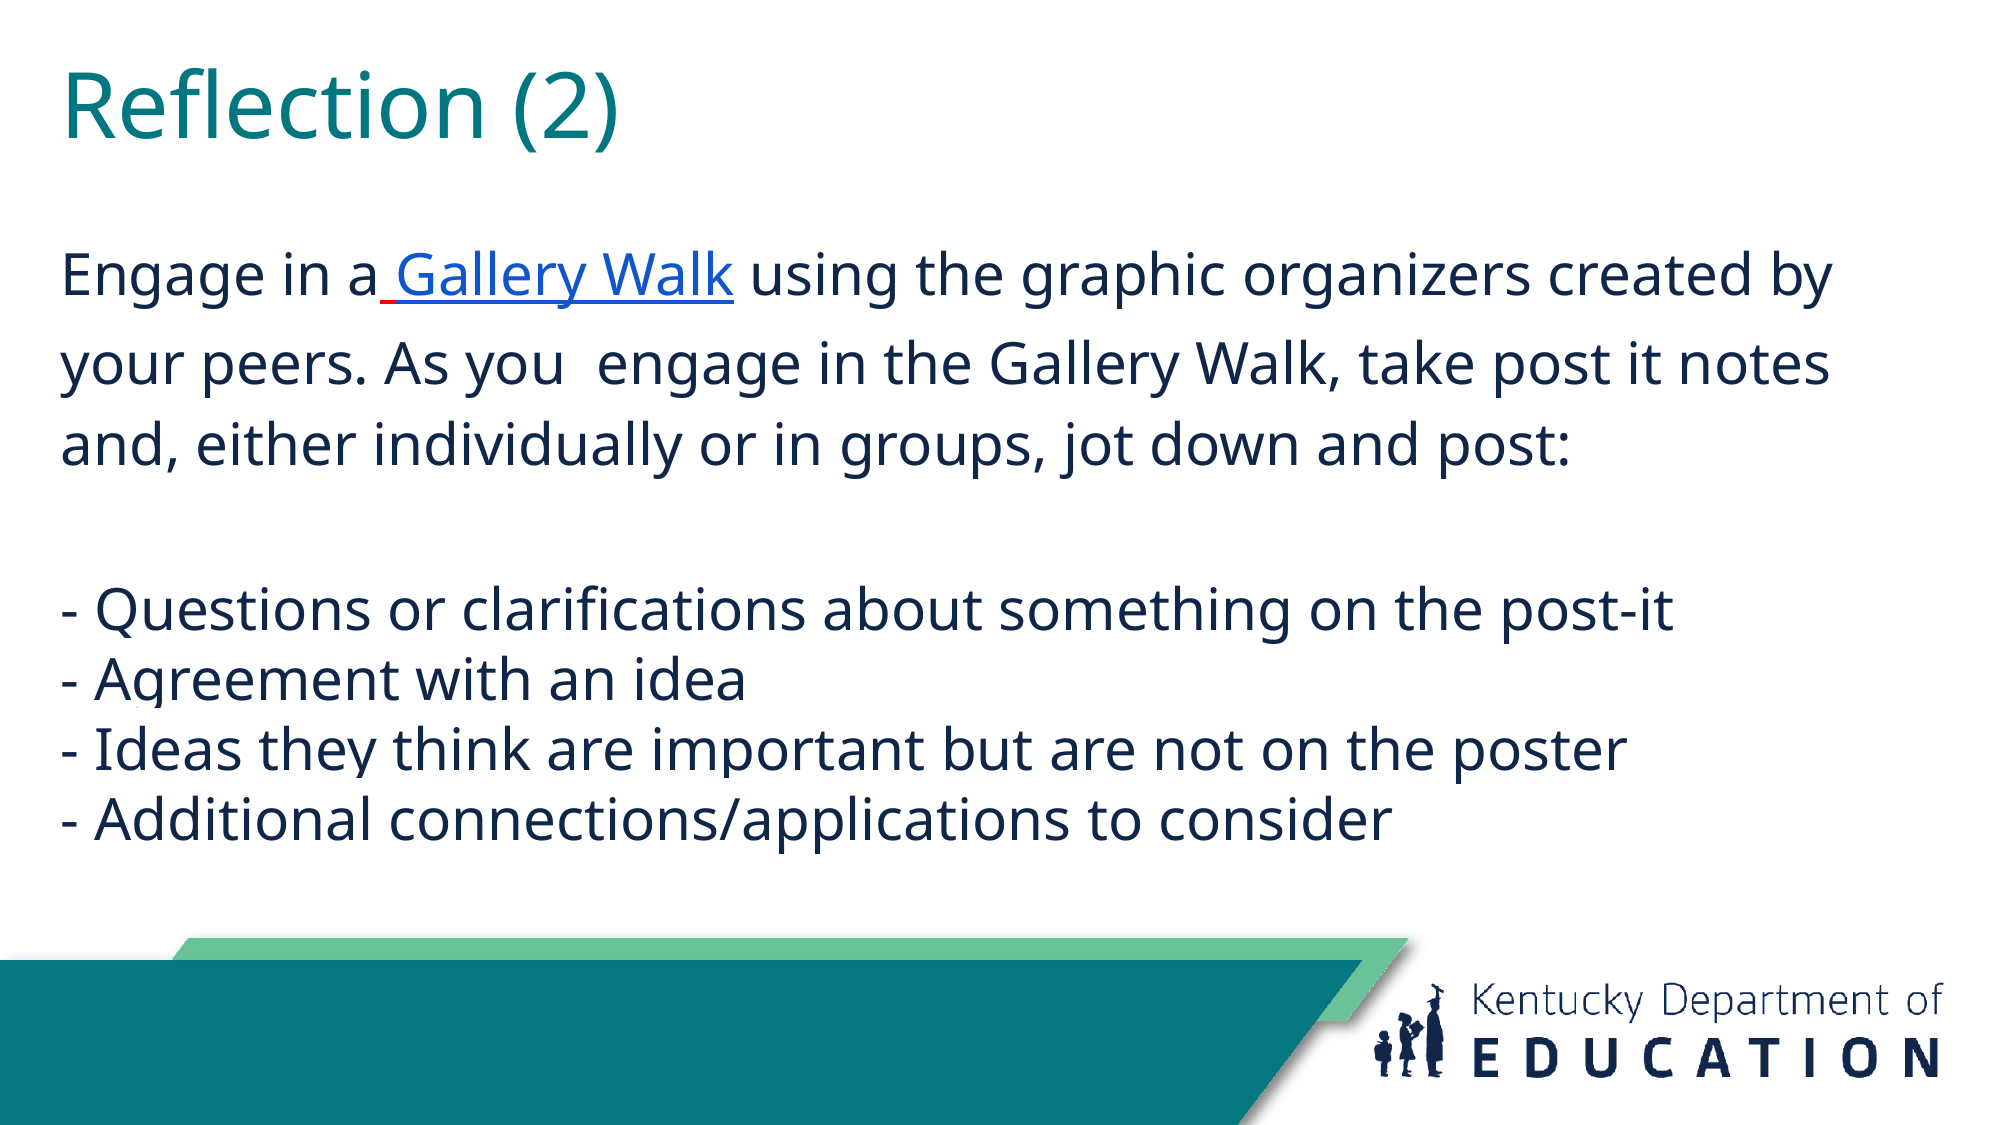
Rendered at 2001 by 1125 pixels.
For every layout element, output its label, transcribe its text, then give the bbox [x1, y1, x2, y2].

picture [0, 0, 2001, 1125]
list Engage in a Gallery Walk using the graphic organizers created by your peers. As you engage in the Gallery Walk, take post it notes and, either individually or in groups, jot down and post: - Questions or clarifications about something on the post-it - Agreement with an idea - Ideas they think are important but are not on the poster - Additional connections/applications to consider [45, 217, 1955, 788]
title Reflection (2) [45, 0, 1771, 217]
